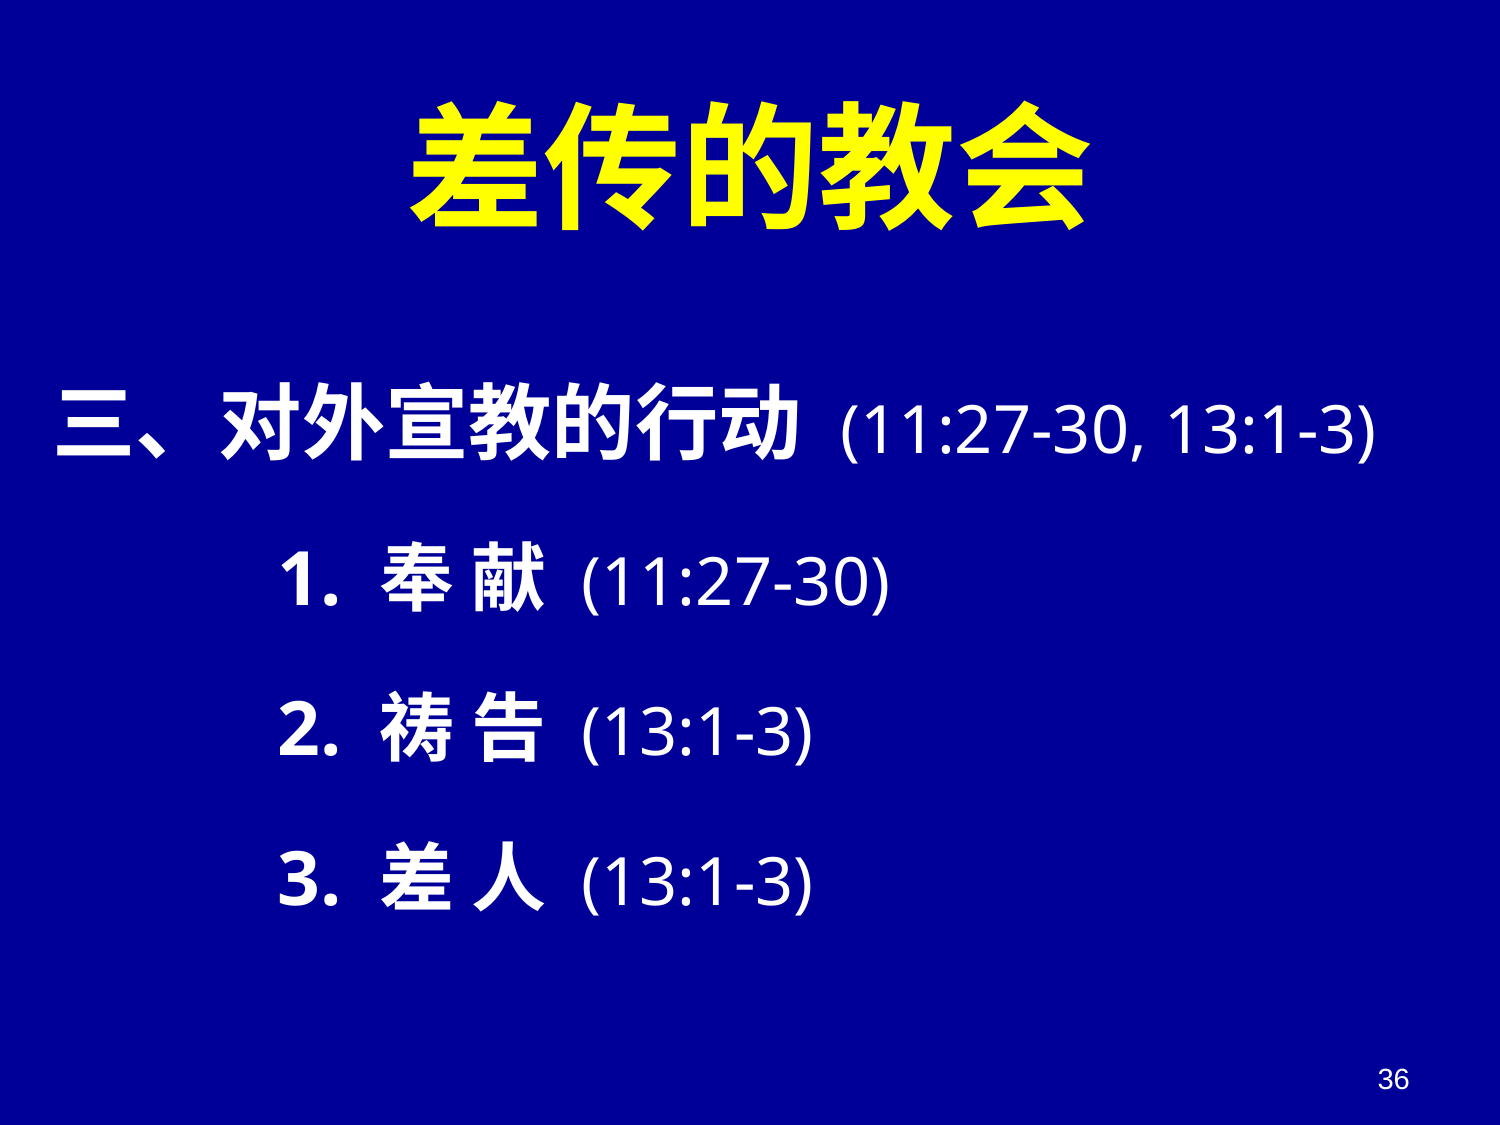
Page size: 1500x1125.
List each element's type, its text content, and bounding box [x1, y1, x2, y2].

title 差传的教会 [74, 49, 1426, 278]
list 三、对外宣教的行动 (11:27-30, 13:1-3) 1. 奉 献 (11:27-30) 2. 祷 告 (13:1-3) 3. 差 人 (13:1-3) [37, 312, 1476, 988]
slide_number 36 [1074, 1024, 1426, 1103]
